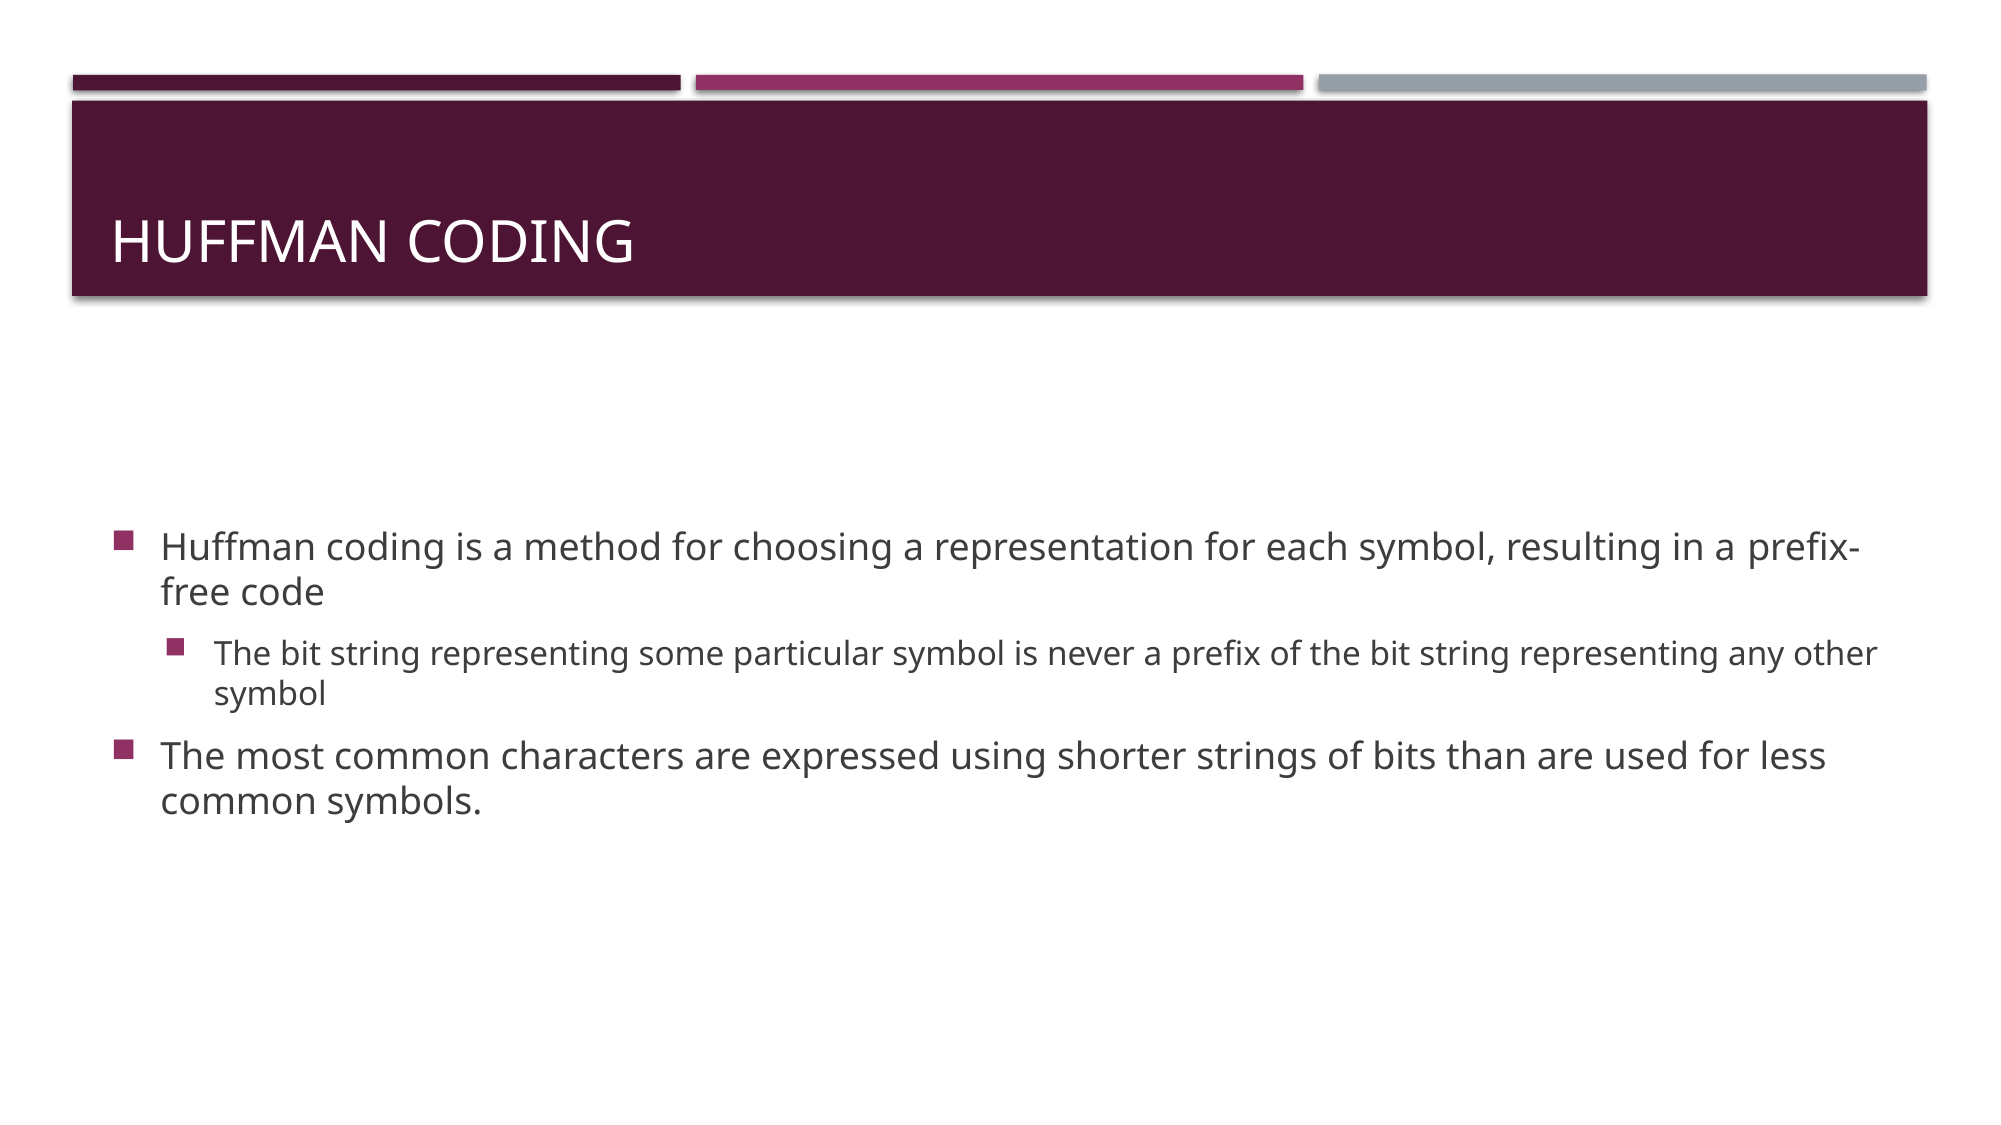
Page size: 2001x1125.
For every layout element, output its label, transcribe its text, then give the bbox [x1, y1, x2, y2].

list Huffman coding is a method for choosing a representation for each symbol, resulting in a prefix-free code The bit string representing some particular symbol is never a prefix of the bit string representing any other symbol The most common characters are expressed using shorter strings of bits than are used for less common symbols. [95, 383, 1905, 962]
title Huffman Coding [95, 115, 1905, 282]
